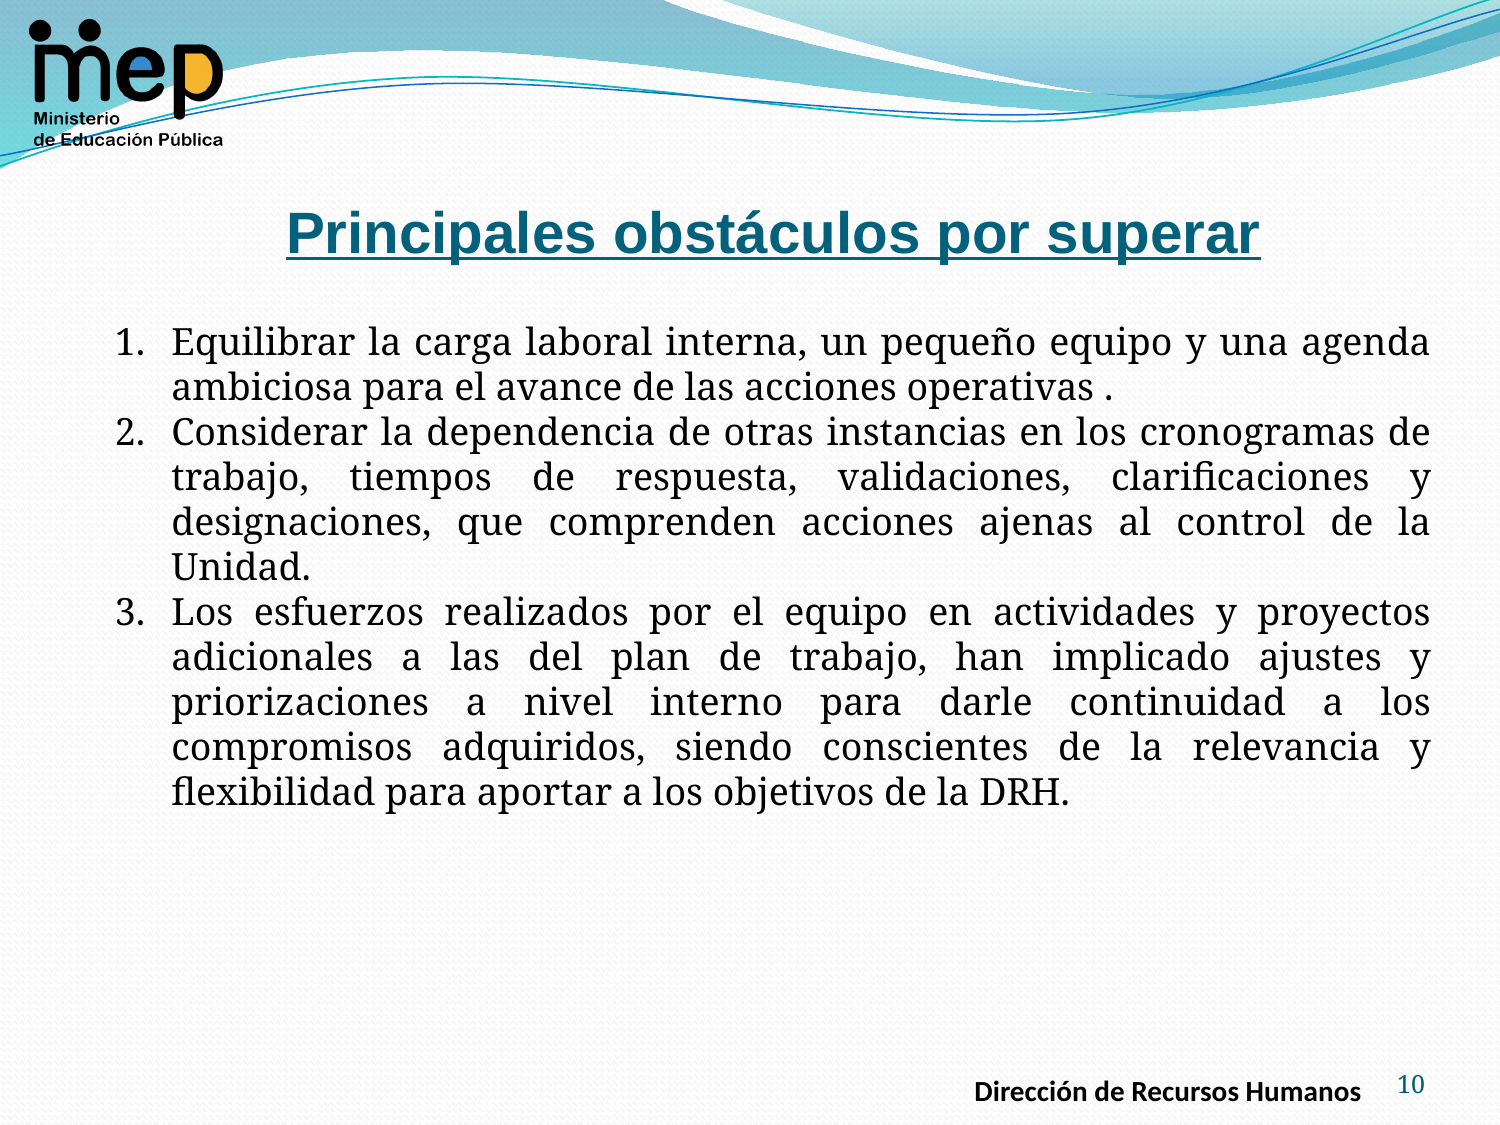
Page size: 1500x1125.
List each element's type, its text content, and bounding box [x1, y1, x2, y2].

text_box Dirección de Recursos Humanos [974, 1046, 1424, 1108]
text_box Principales obstáculos por superar Equilibrar la carga laboral interna, un pequeño equipo y una agenda ambiciosa para el avance de las acciones operativas . Considerar la dependencia de otras instancias en los cronogramas de trabajo, tiempos de respuesta, validaciones, clarificaciones y designaciones, que comprenden acciones ajenas al control de la Unidad. Los esfuerzos realizados por el equipo en actividades y proyectos adicionales a las del plan de trabajo, han implicado ajustes y priorizaciones a nivel interno para darle continuidad a los compromisos adquiridos, siendo conscientes de la relevancia y flexibilidad para aportar a los objetivos de la DRH. [100, 153, 1447, 866]
slide_number 10 [1299, 1042, 1425, 1103]
picture [29, 18, 223, 150]
